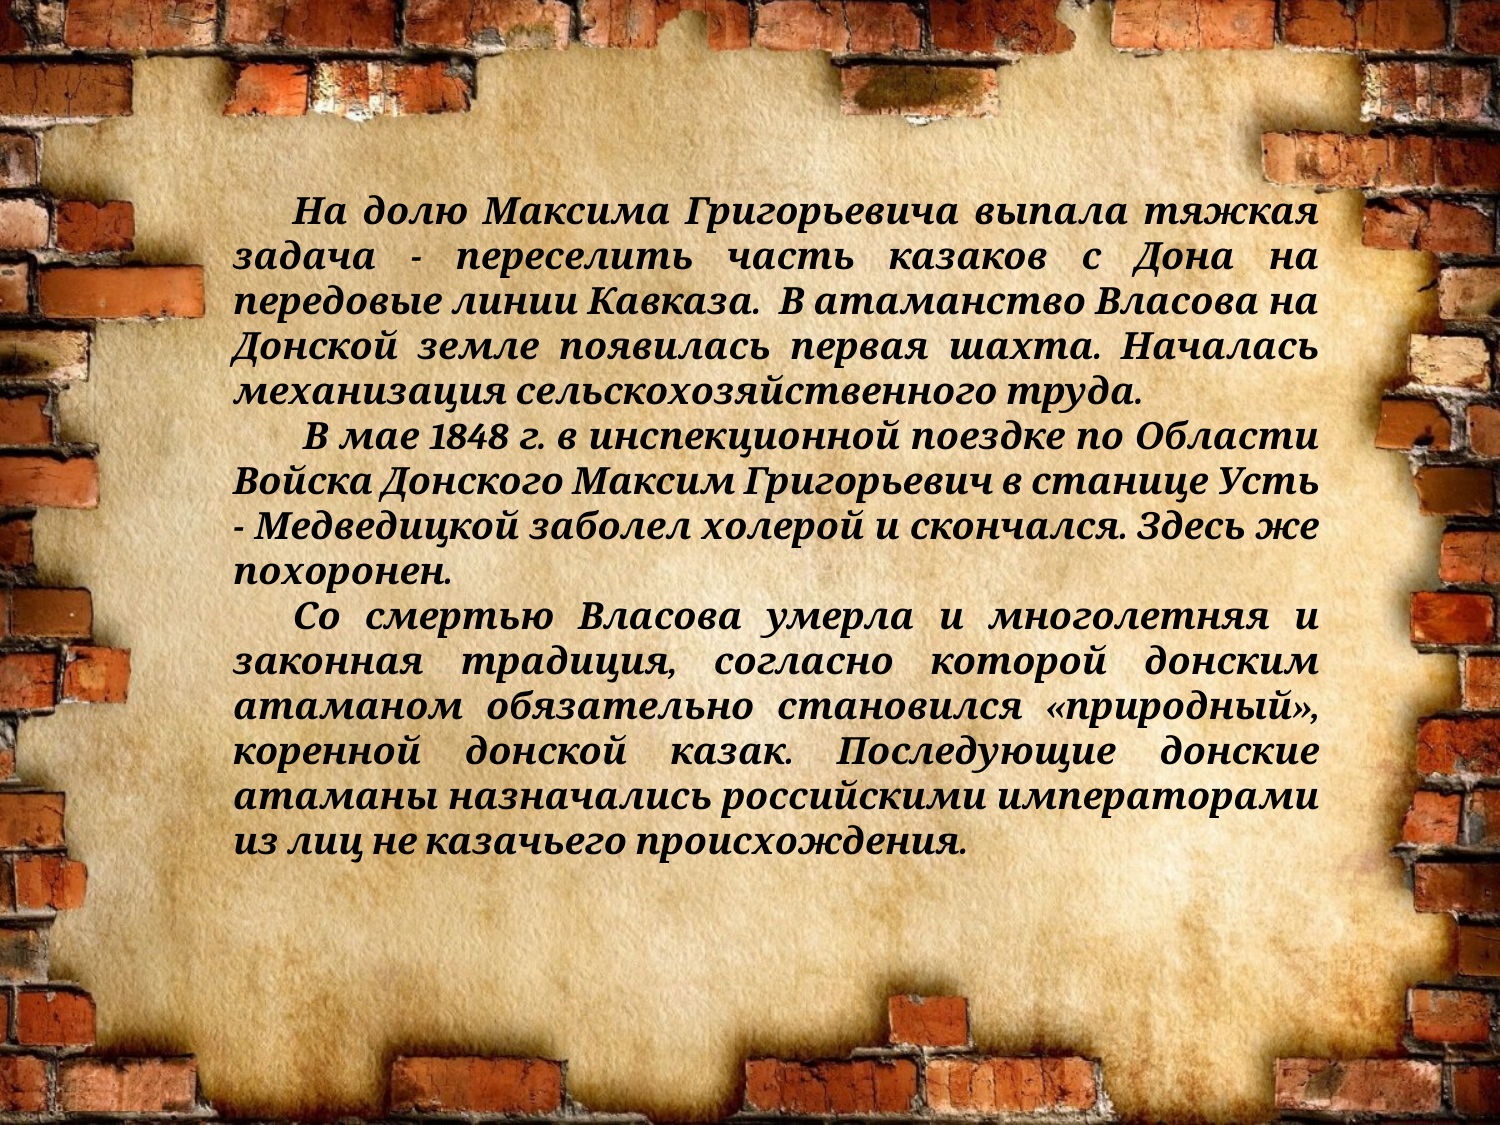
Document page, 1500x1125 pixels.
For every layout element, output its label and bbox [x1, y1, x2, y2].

list [0, 0, 1500, 1125]
